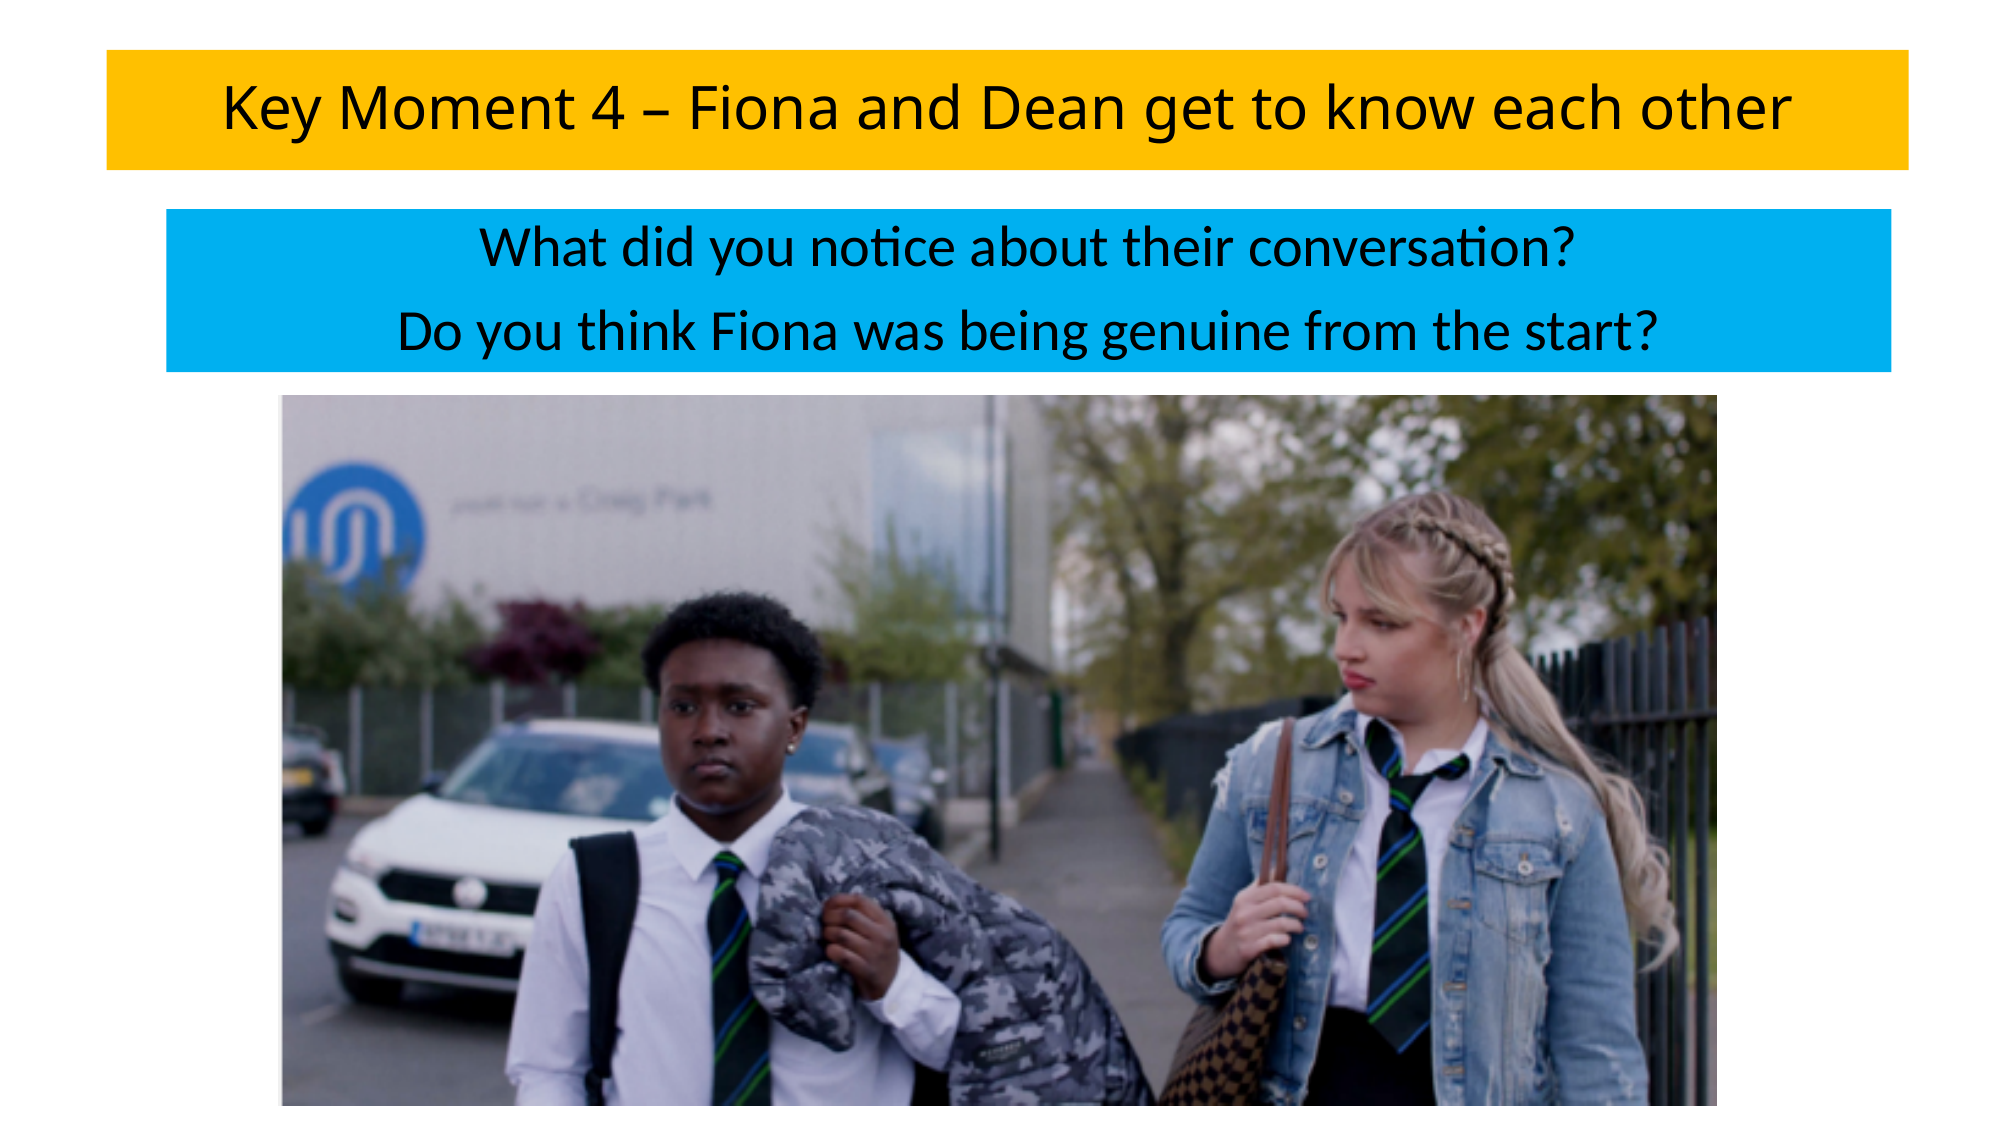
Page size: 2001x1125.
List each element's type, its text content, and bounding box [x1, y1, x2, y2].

list What did you notice about their conversation? Do you think Fiona was being genuine from the start? [166, 209, 1892, 373]
title Key Moment 4 – Fiona and Dean get to know each other [106, 49, 1909, 171]
picture [278, 395, 1717, 1106]
